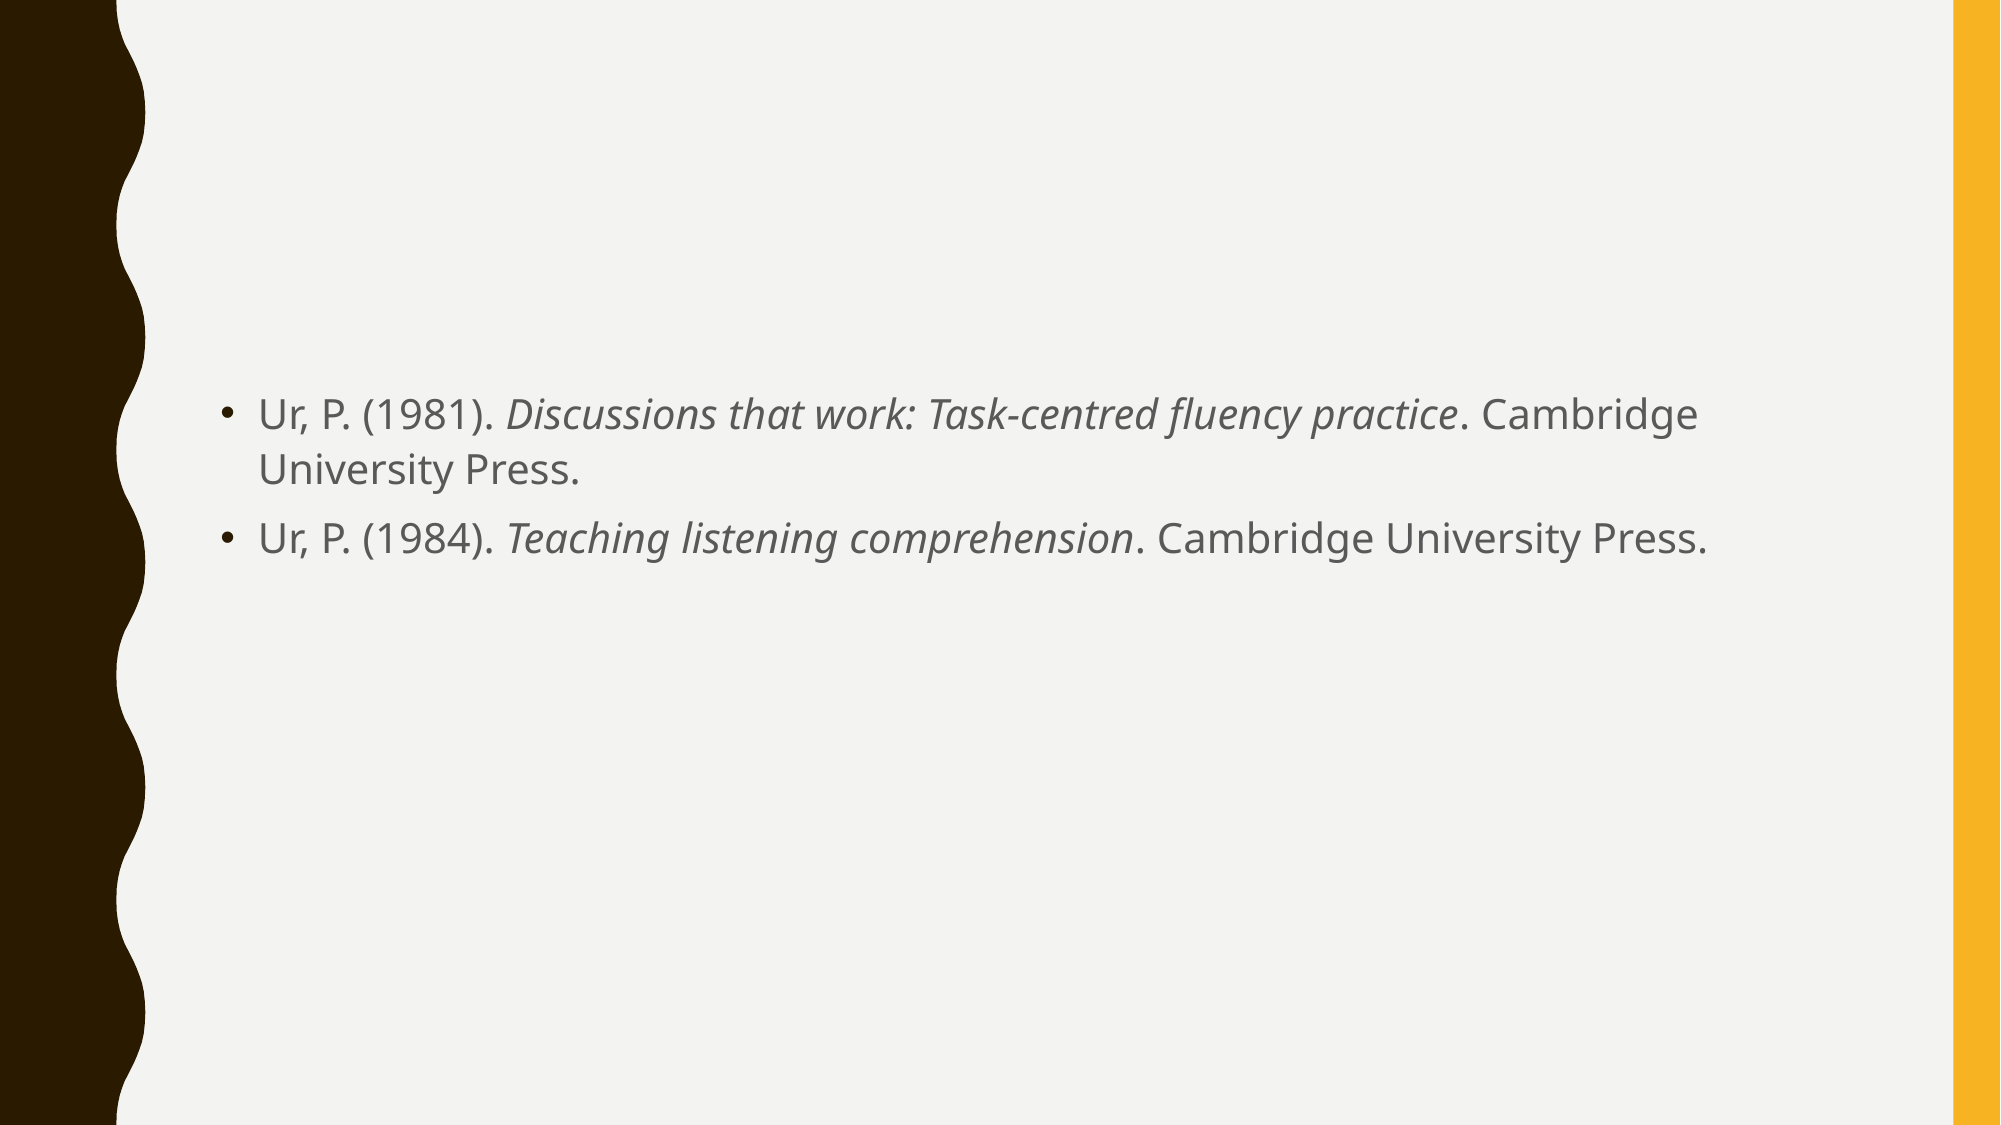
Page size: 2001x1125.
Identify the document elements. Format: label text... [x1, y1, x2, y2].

list Ur, P. (1981). Discussions that work: Task-centred fluency practice. Cambridge University Press. Ur, P. (1984). Teaching listening comprehension. Cambridge University Press. [205, 375, 1875, 965]
